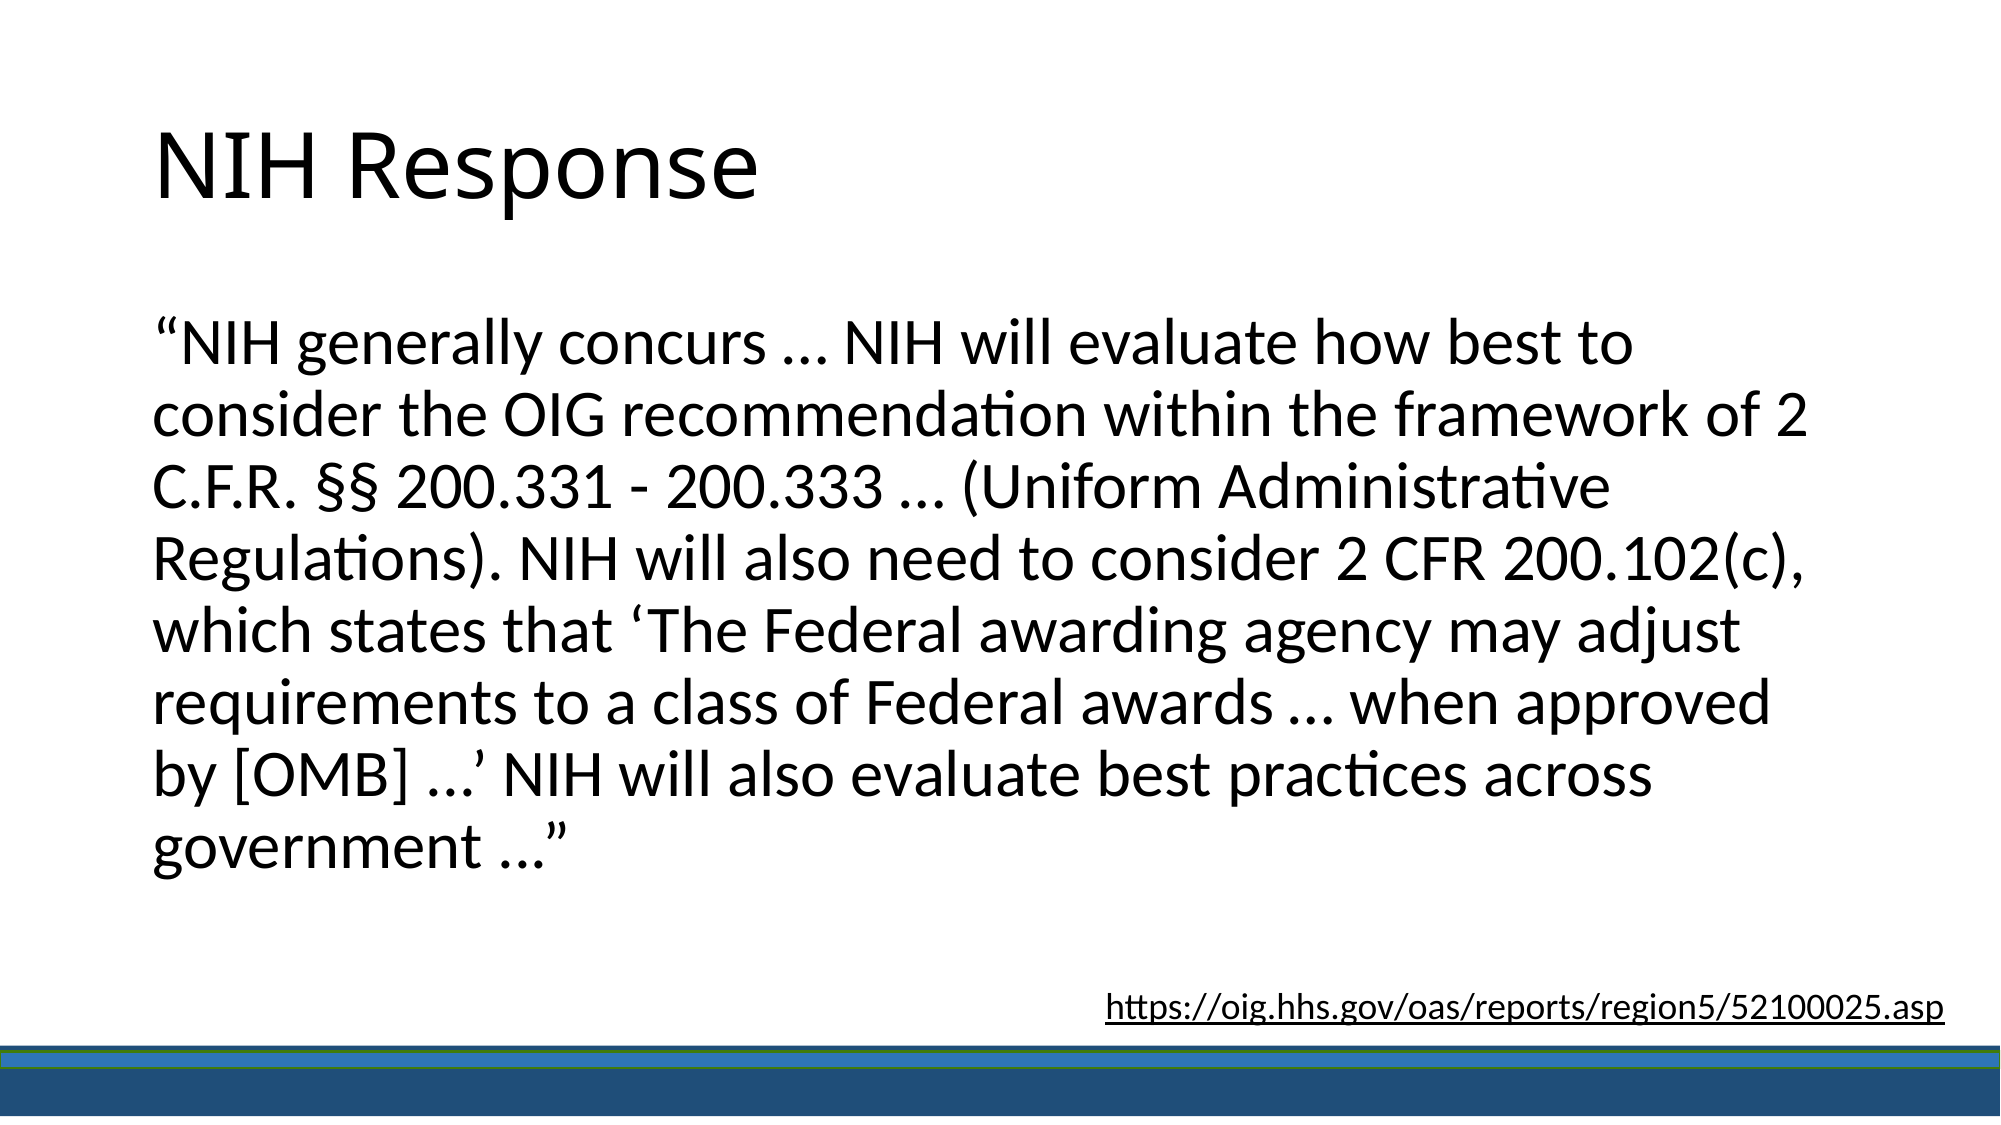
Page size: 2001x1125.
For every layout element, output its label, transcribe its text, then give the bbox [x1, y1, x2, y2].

text_box https://oig.hhs.gov/oas/reports/region5/52100025.asp [1090, 974, 1969, 1035]
list “NIH generally concurs … NIH will evaluate how best to consider the OIG recommendation within the framework of 2 C.F.R. §§ 200.331 - 200.333 … (Uniform Administrative Regulations). NIH will also need to consider 2 CFR 200.102(c), which states that ‘The Federal awarding agency may adjust requirements to a class of Federal awards … when approved by [OMB] ...’ NIH will also evaluate best practices across government ...” [137, 299, 1863, 1014]
title NIH Response [137, 59, 1863, 278]
